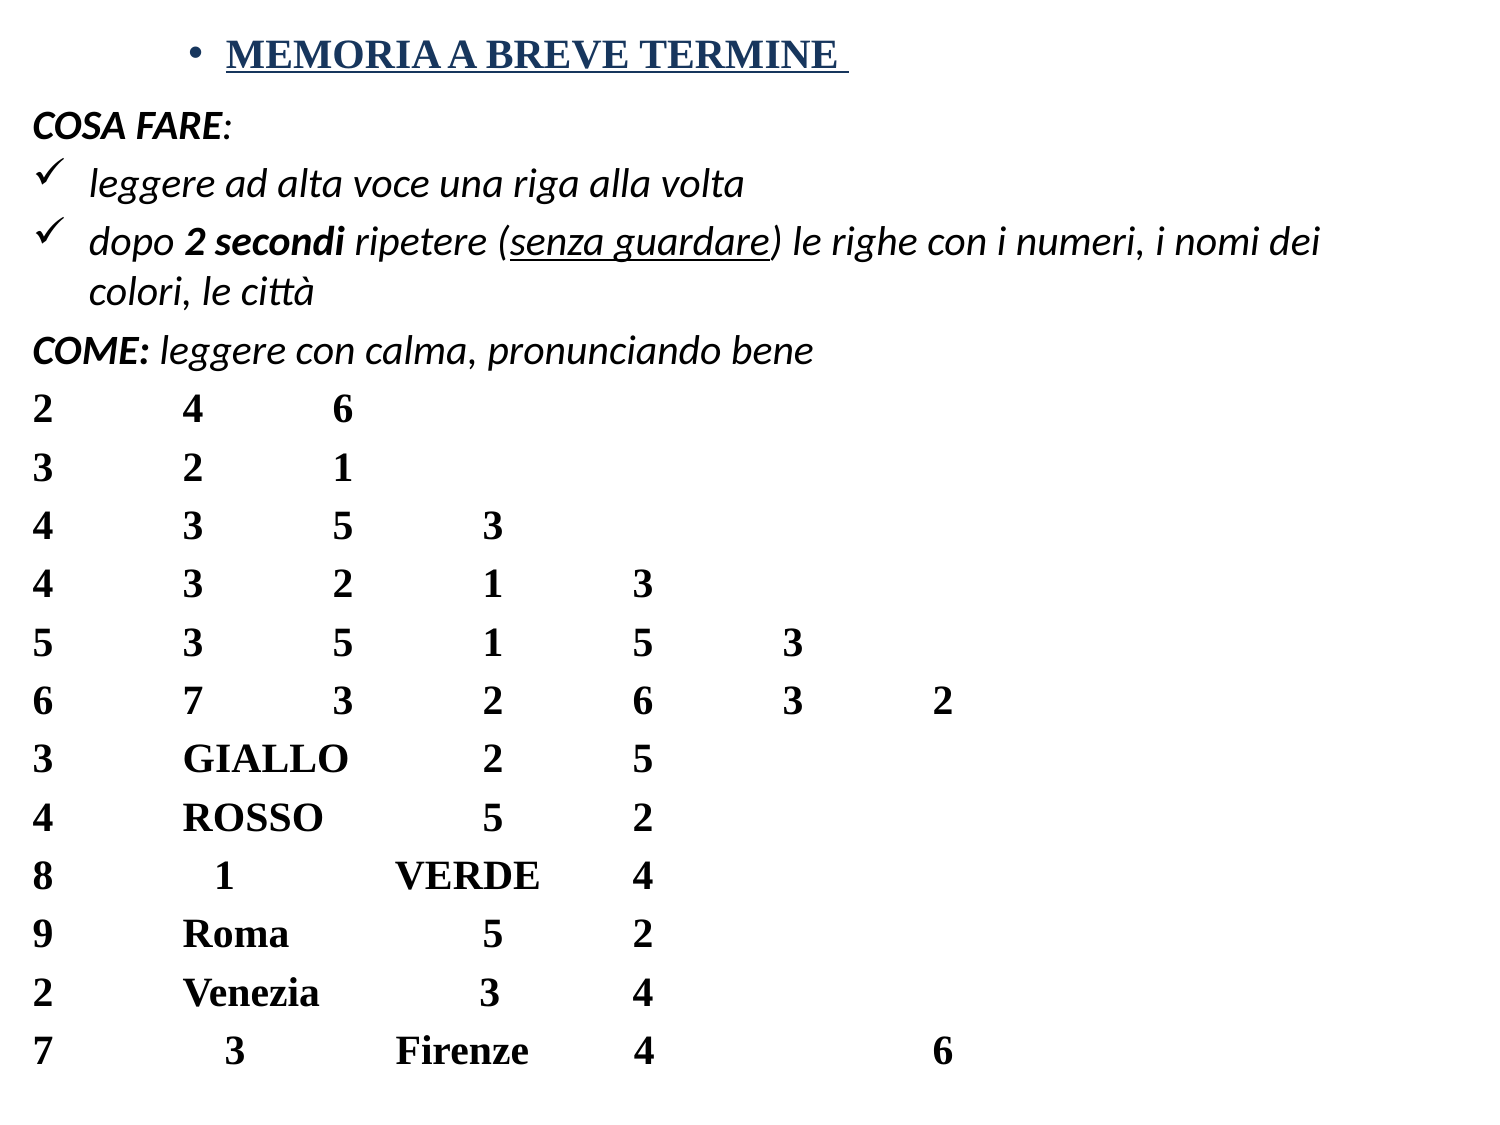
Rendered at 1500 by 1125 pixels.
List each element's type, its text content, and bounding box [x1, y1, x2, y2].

list MEMORIA A BREVE TERMINE COSA FARE: leggere ad alta voce una riga alla volta dopo 2 secondi ripetere (senza guardare) le righe con i numeri, i nomi dei colori, le città COME: leggere con calma, pronunciando bene 2 4 6 3 2 1 4 3 5 3 4 3 2 1 3 5 3 5 1 5 3 6 7 3 2 6 3 2 3 GIALLO 2 5 4 ROSSO 5 2 8 1 VERDE 4 9 Roma 5 2 2 Venezia 3 4 7 3 Firenze 4 6 [17, 19, 1425, 1125]
